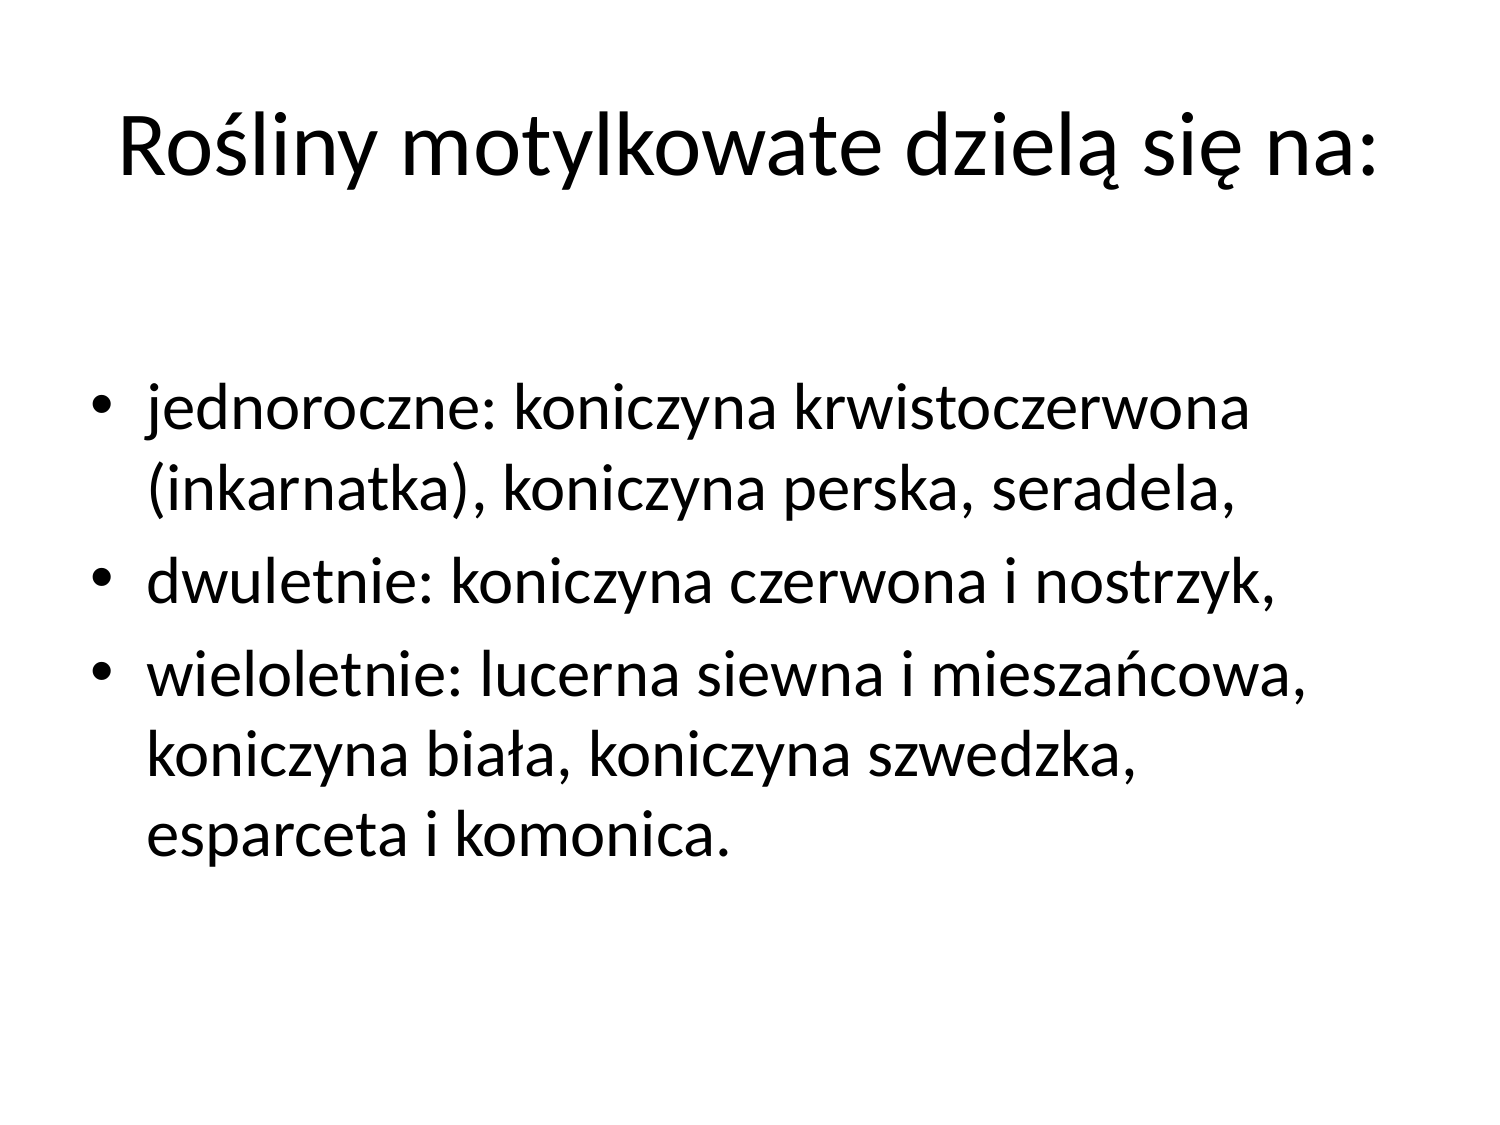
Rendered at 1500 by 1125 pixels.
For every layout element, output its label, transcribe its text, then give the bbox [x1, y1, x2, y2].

title Rośliny motylkowate dzielą się na: [75, 45, 1425, 233]
list jednoroczne: koniczyna krwistoczerwona (inkarnatka), koniczyna perska, seradela, dwuletnie: koniczyna czerwona i nostrzyk, wieloletnie: lucerna siewna i mieszańcowa, koniczyna biała, koniczyna szwedzka, esparceta i komonica. [75, 262, 1425, 1005]
